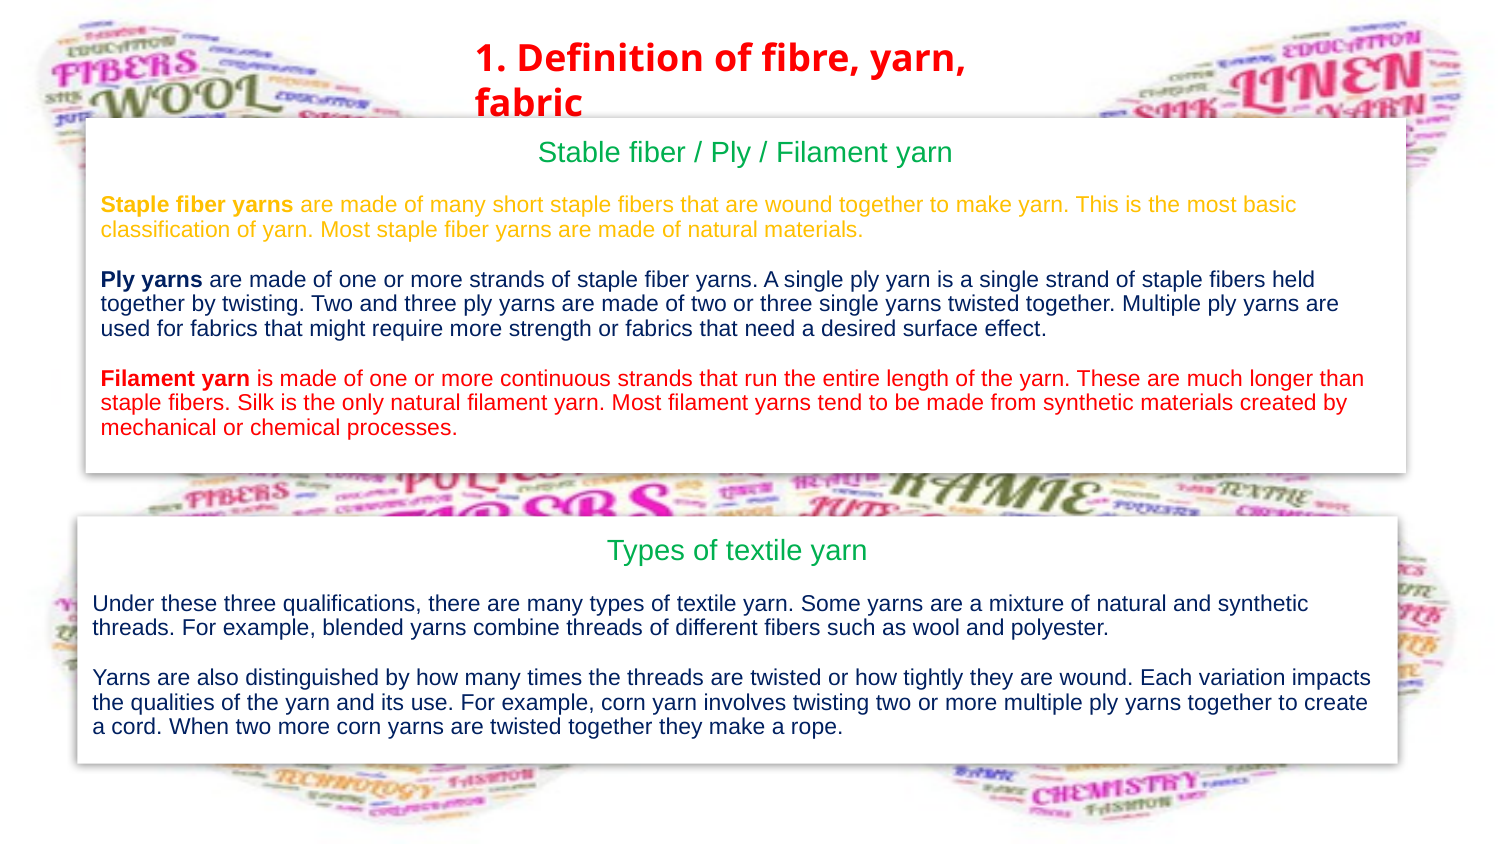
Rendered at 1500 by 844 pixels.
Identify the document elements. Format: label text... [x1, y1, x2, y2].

picture [0, 0, 1500, 844]
text_box Stable fiber / Ply / Filament yarn Staple fiber yarns are made of many short staple fibers that are wound together to make yarn. This is the most basic classification of yarn. Most staple fiber yarns are made of natural materials. Ply yarns are made of one or more strands of staple fiber yarns. A single ply yarn is a single strand of staple fibers held together by twisting. Two and three ply yarns are made of two or three single yarns twisted together. Multiple ply yarns are used for fabrics that might require more strength or fabrics that need a desired surface effect. Filament yarn is made of one or more continuous strands that run the entire length of the yarn. These are much longer than staple fibers. Silk is the only natural filament yarn. Most filament yarns tend to be made from synthetic materials created by mechanical or chemical processes. [85, 118, 1406, 474]
text_box Types of textile yarn Under these three qualifications, there are many types of textile yarn. Some yarns are a mixture of natural and synthetic threads. For example, blended yarns combine threads of different fibers such as wool and polyester. Yarns are also distinguished by how many times the threads are twisted or how tightly they are wound. Each variation impacts the qualities of the yarn and its use. For example, corn yarn involves twisting two or more multiple ply yarns together to create a cord. When two more corn yarns are twisted together they make a rope. [77, 516, 1398, 764]
text_box 1. Definition of fibre, yarn, fabric [459, 18, 1091, 81]
